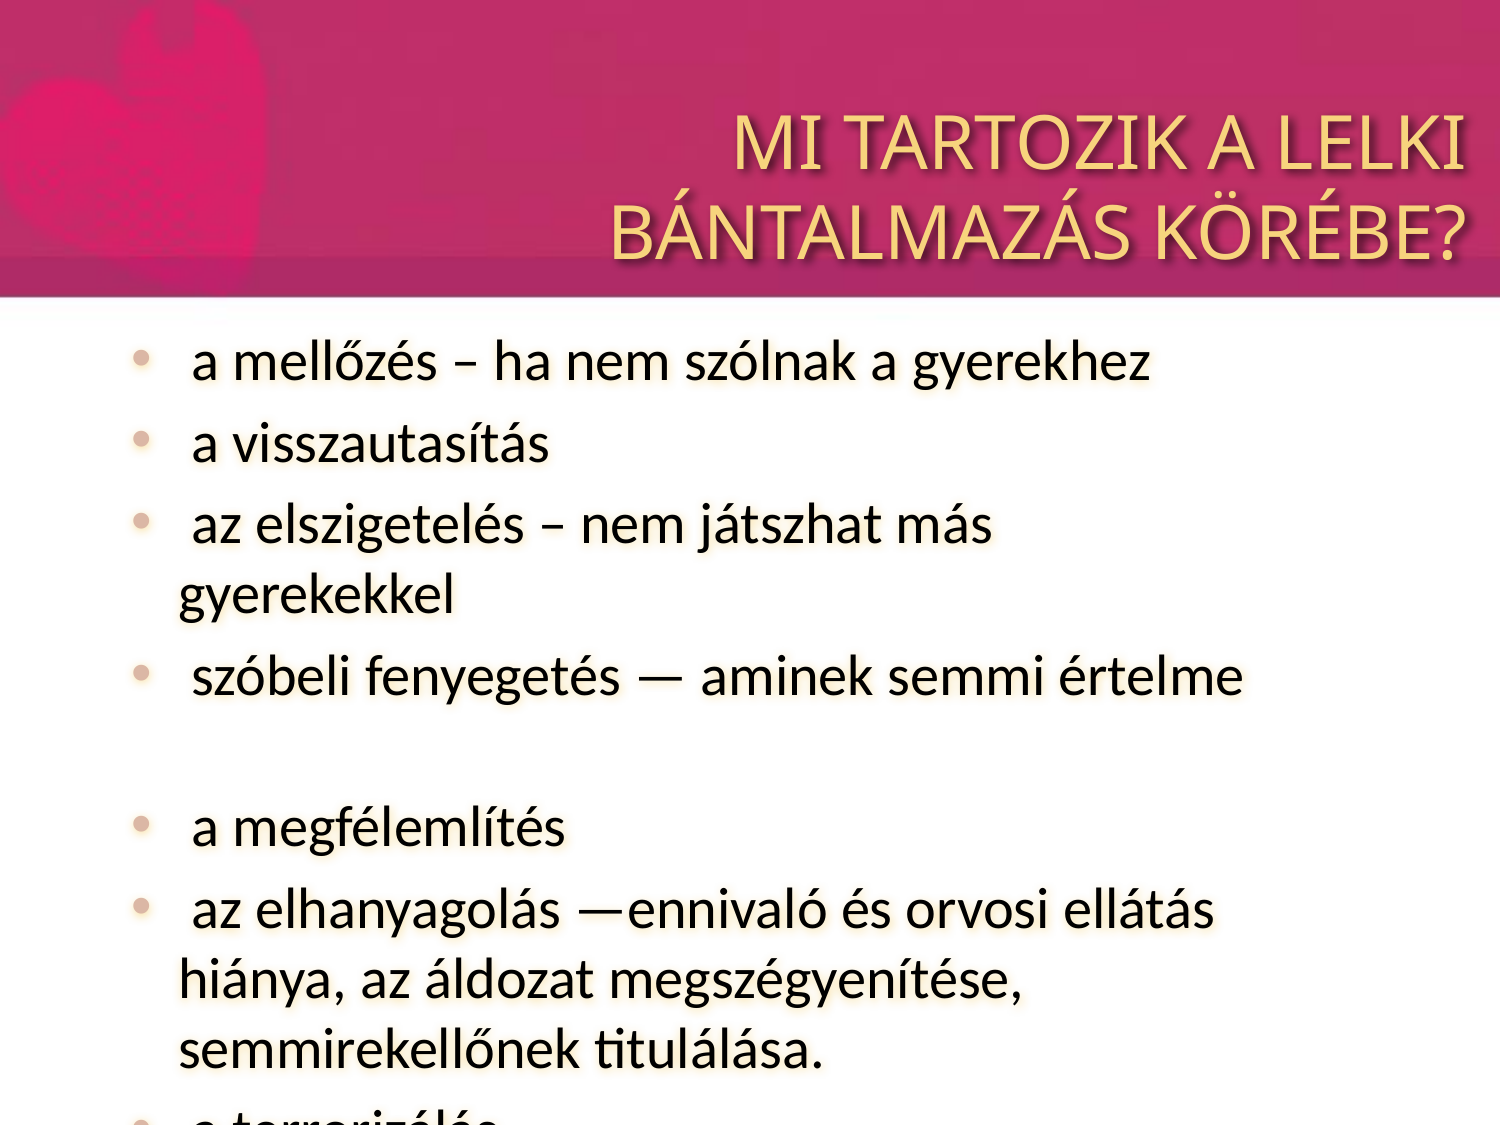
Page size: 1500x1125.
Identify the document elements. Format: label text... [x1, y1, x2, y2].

title MI TARTOZIK A LELKI BÁNTALMAZÁS KÖRÉBE? [371, 54, 1483, 315]
list a mellőzés – ha nem szólnak a gyerekhez a visszautasítás az elszigetelés – nem játszhat más gyerekekkel szóbeli fenyegetés — aminek semmi értelme a megfélemlítés az elhanyagolás —ennivaló és orvosi ellátás hiánya, az áldozat megszégyenítése, semmirekellőnek titulálása. a terrorizálás [41, 314, 1272, 1118]
picture [0, 0, 1500, 1125]
